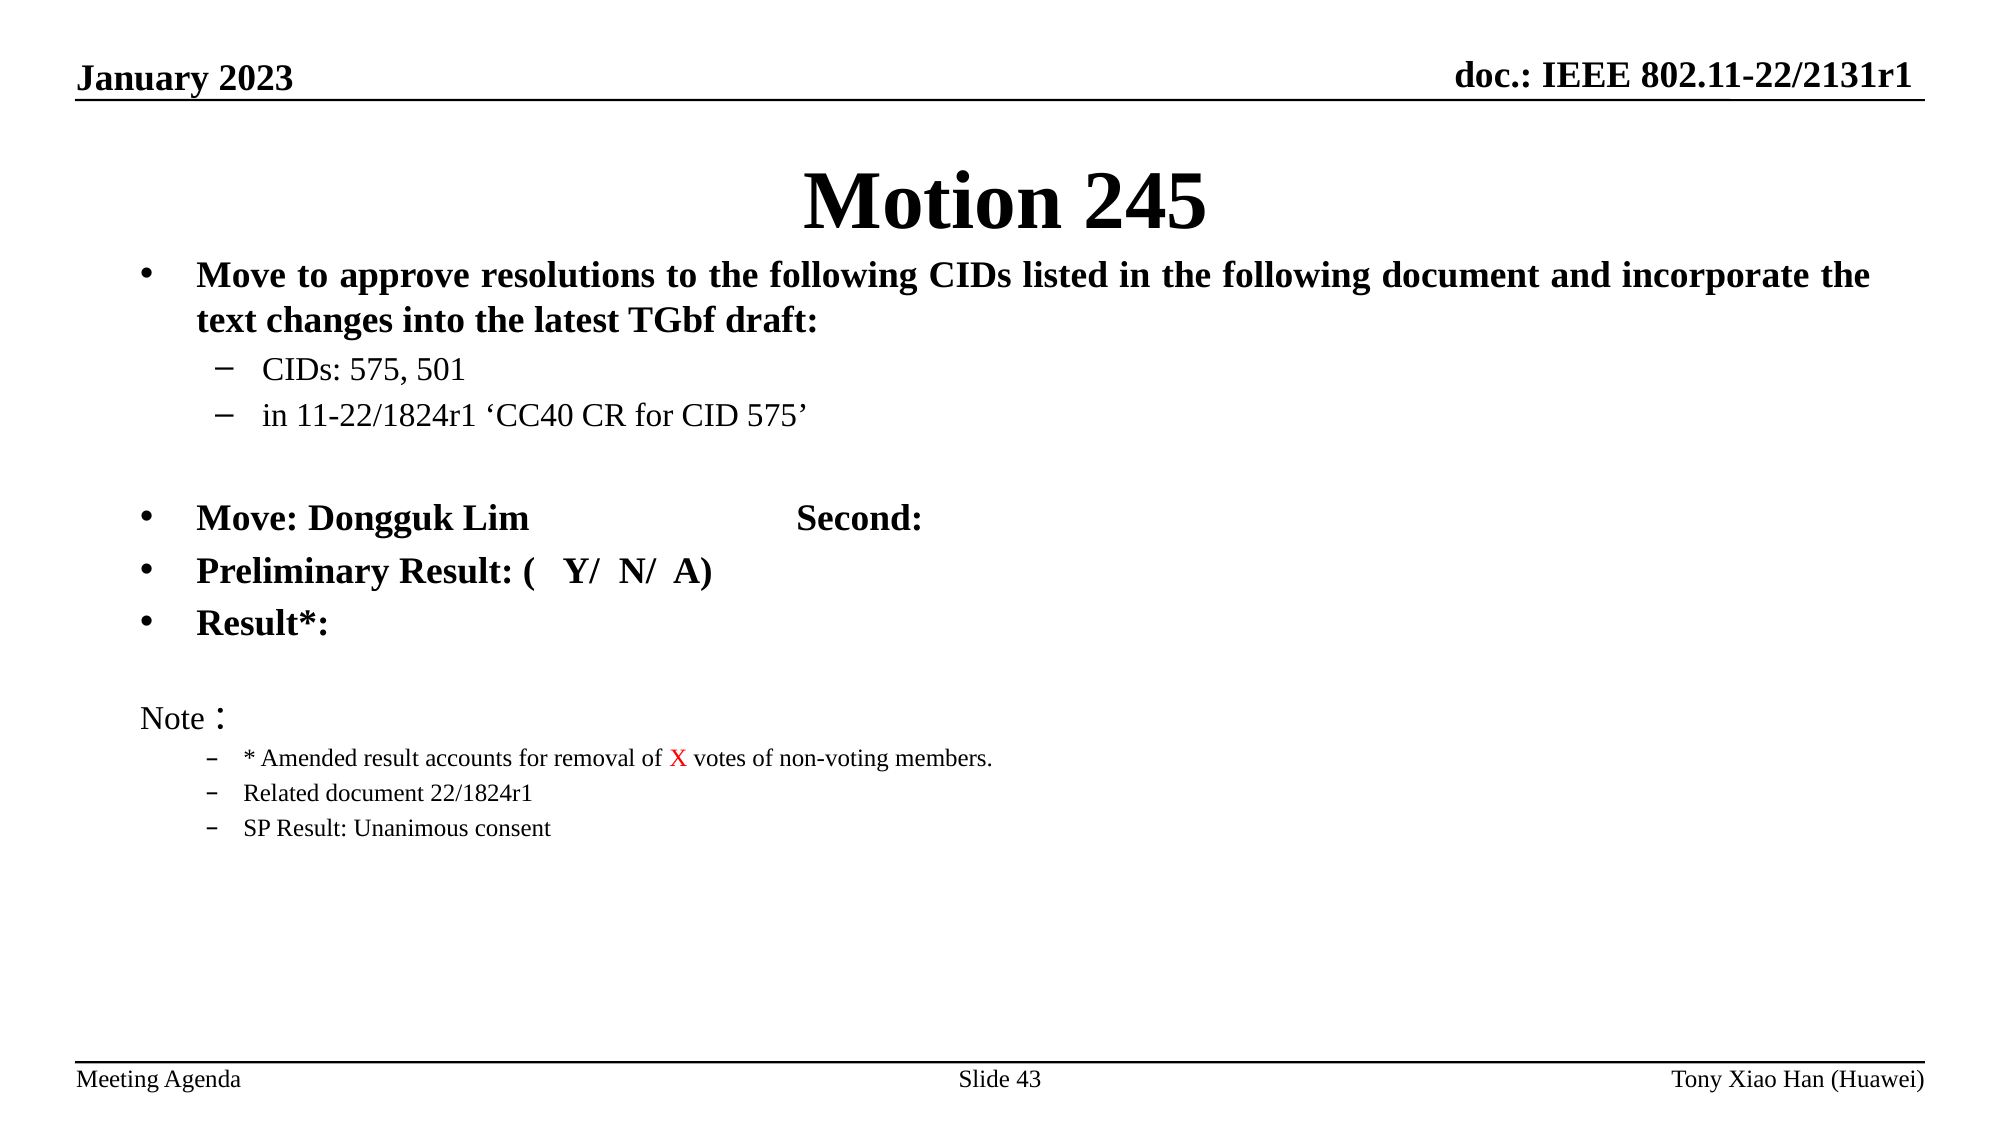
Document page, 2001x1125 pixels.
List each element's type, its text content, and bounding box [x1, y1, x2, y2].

text_box Move to approve resolutions to the following CIDs listed in the following document and incorporate the text changes into the latest TGbf draft: CIDs: 575, 501 in 11-22/1824r1 ‘CC40 CR for CID 575’ Move: Dongguk Lim Second: Preliminary Result: ( Y/ N/ A) Result*: Note： * Amended result accounts for removal of X votes of non-voting members. Related document 22/1824r1 SP Result: Unanimous consent [125, 212, 1888, 900]
text_box Motion 245 [368, 137, 1644, 212]
